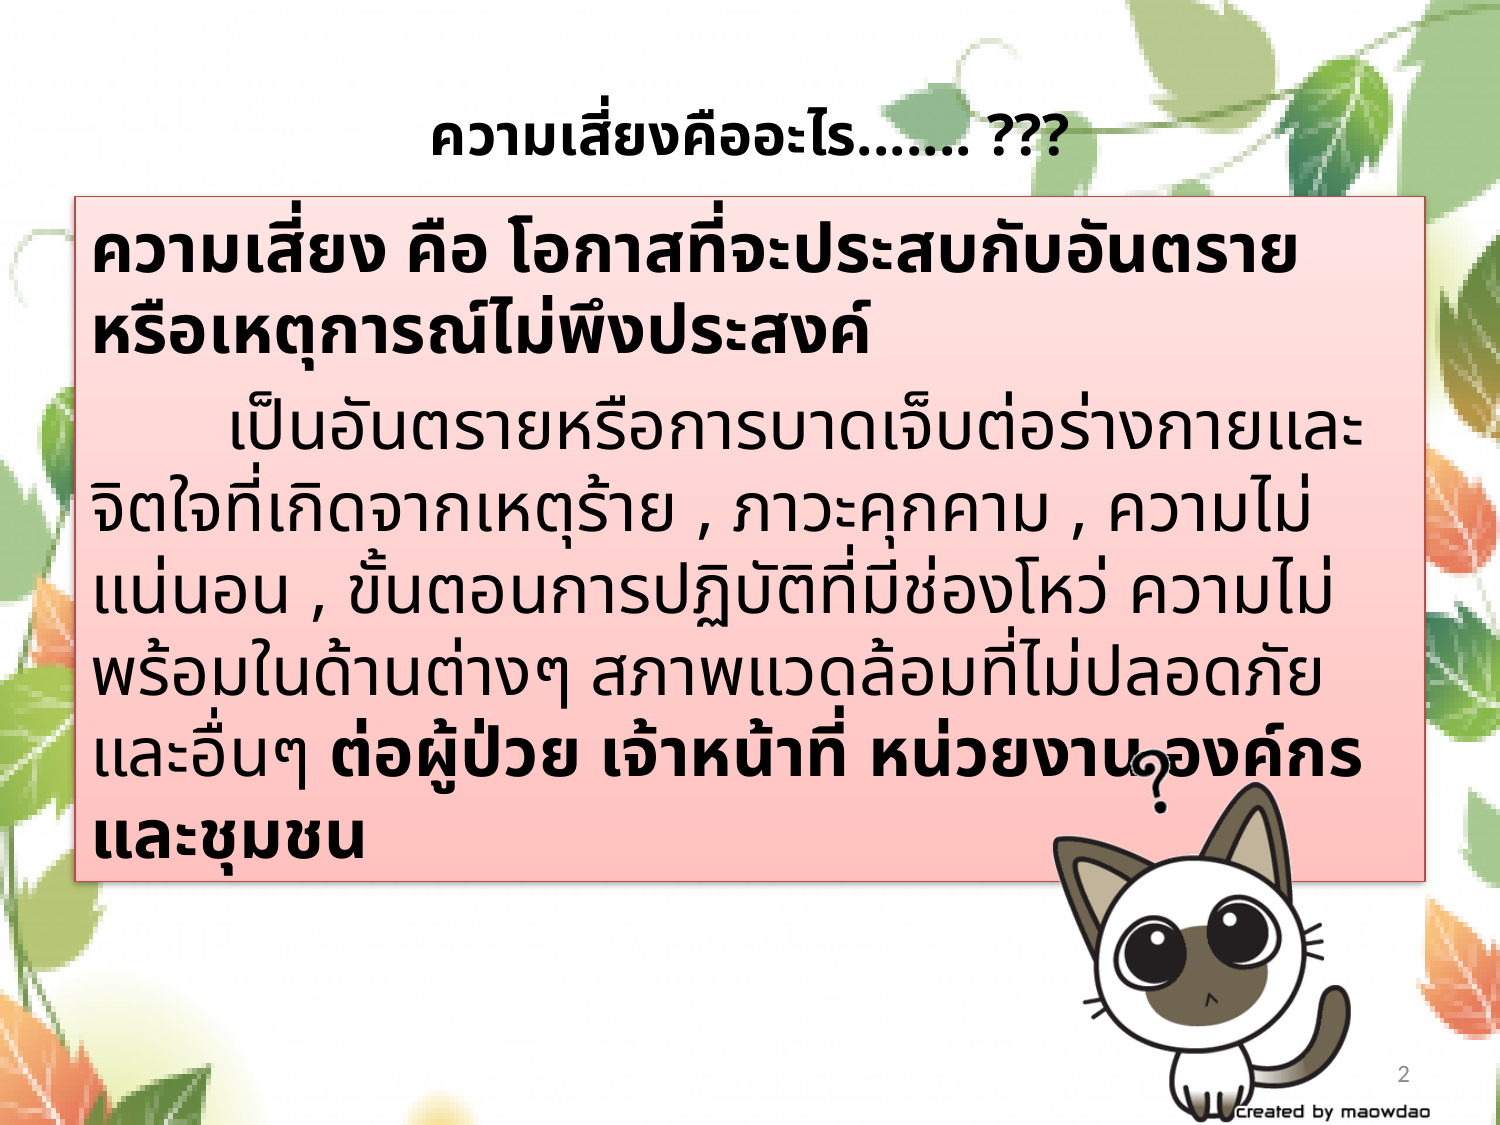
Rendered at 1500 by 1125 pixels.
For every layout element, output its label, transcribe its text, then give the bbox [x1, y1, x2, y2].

title ความเสี่ยงคืออะไร....... ??? [75, 90, 1425, 195]
list ความเสี่ยง คือ โอกาสที่จะประสบกับอันตรายหรือเหตุการณ์ไม่พึงประสงค์ เป็นอันตรายหรือการบาดเจ็บต่อร่างกายและจิตใจที่เกิดจากเหตุร้าย , ภาวะคุกคาม , ความไม่แน่นอน , ขั้นตอนการปฏิบัติที่มีช่องโหว่ ความไม่พร้อมในด้านต่างๆ สภาพแวดล้อมที่ไม่ปลอดภัย และอื่นๆ ต่อผู้ป่วย เจ้าหน้าที่ หน่วยงาน องค์กร และชุมชน [74, 196, 1426, 882]
picture [0, 0, 1500, 1125]
